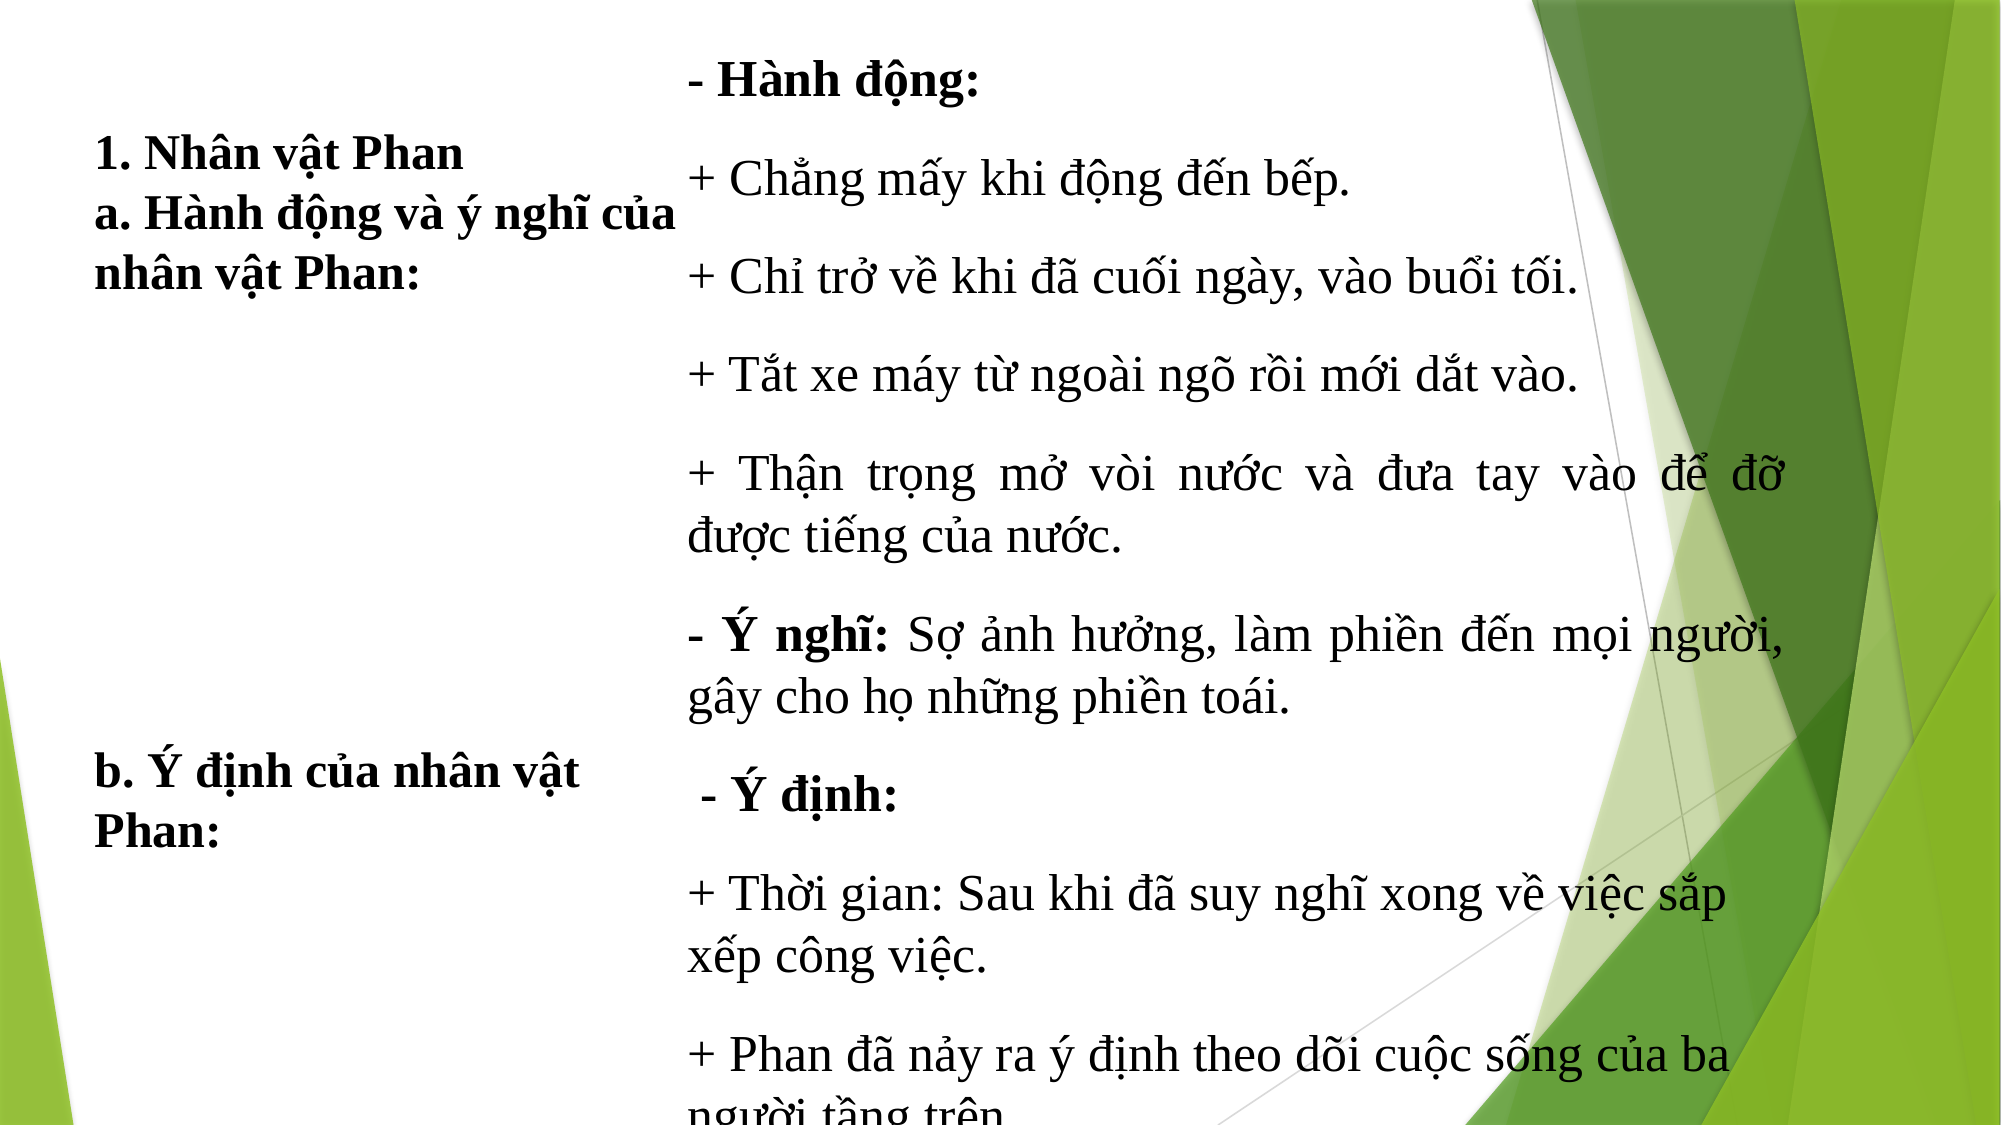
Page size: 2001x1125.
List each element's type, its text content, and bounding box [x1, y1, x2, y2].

title 1. Nhân vật Phan a. Hành động và ý nghĩ của nhân vật Phan: [79, 97, 672, 308]
list b. Ý định của nhân vật Phan: [79, 729, 712, 1125]
list - Hành động: + Chẳng mấy khi động đến bếp. + Chỉ trở về khi đã cuối ngày, vào buổi tối. + Tắt xe máy từ ngoài ngõ rồi mới dắt vào. + Thận trọng mở vòi nước và đưa tay vào để đỡ được tiếng của nước. - Ý nghĩ: Sợ ảnh hưởng, làm phiền đến mọi người, gây cho họ những phiền toái. - Ý định: + Thời gian: Sau khi đã suy nghĩ xong về việc sắp xếp công việc. + Phan đã nảy ra ý định theo dõi cuộc sống của ba người tầng trên. [672, 37, 1802, 1125]
